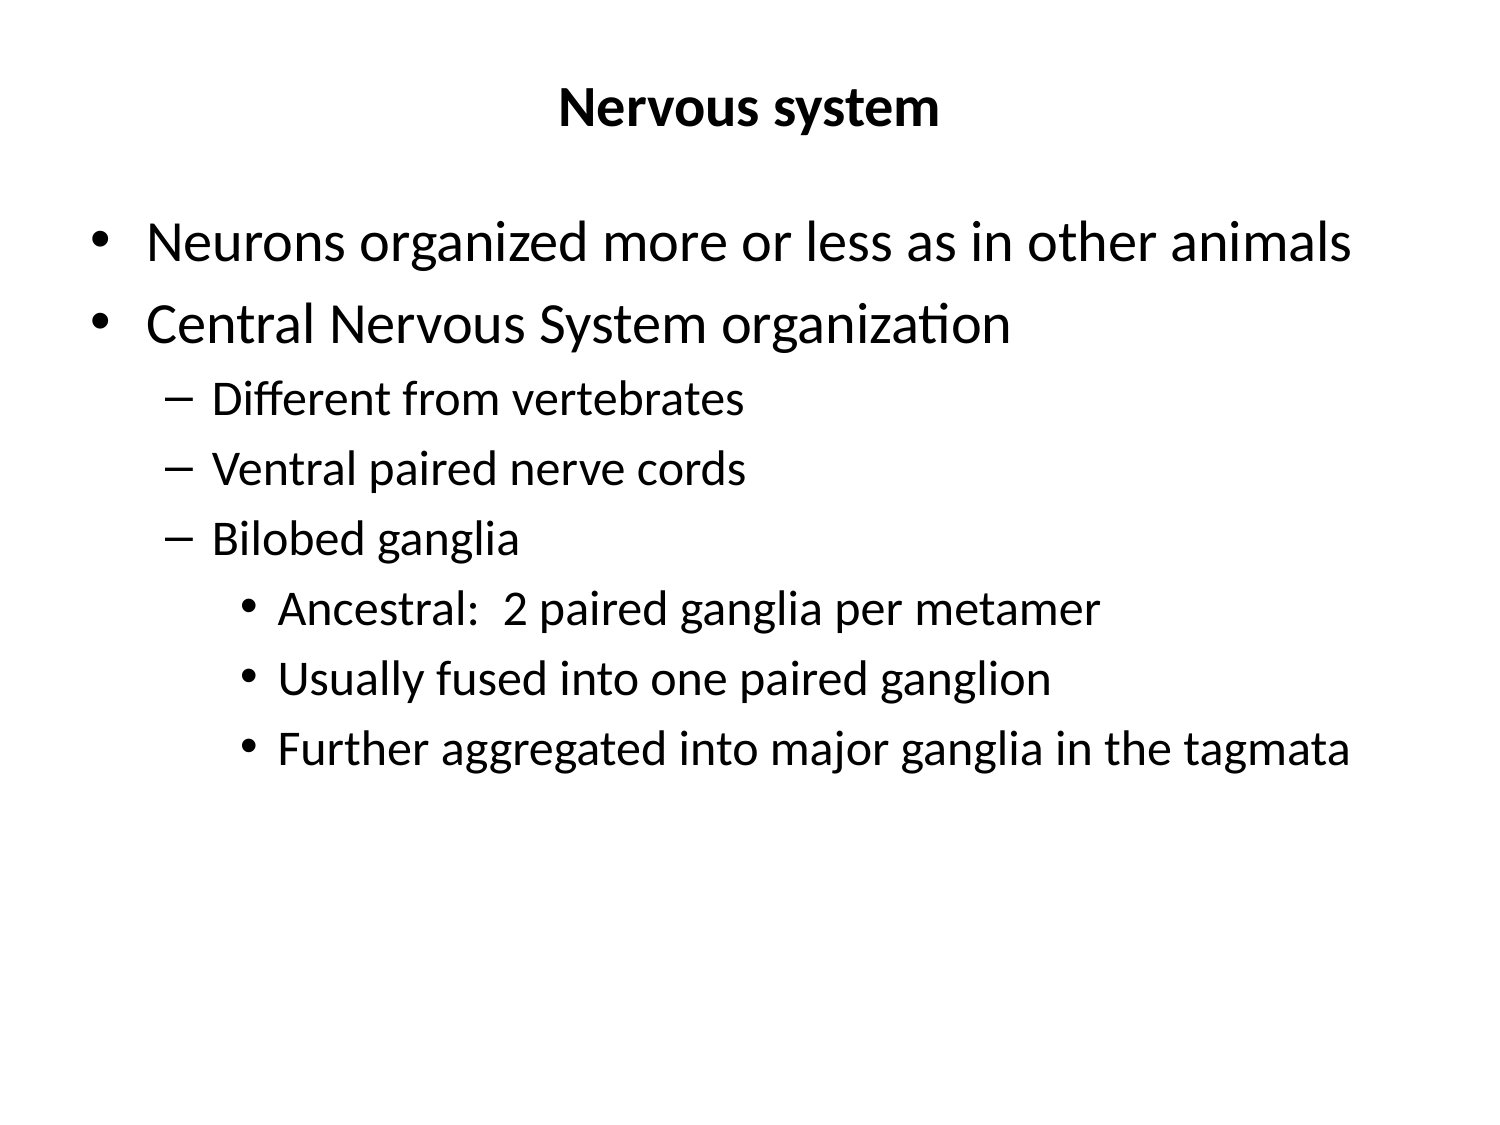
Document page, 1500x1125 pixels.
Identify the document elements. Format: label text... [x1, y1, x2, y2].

title Nervous system [74, 44, 1426, 162]
list Neurons organized more or less as in other animals Central Nervous System organization Different from vertebrates Ventral paired nerve cords Bilobed ganglia Ancestral: 2 paired ganglia per metamer Usually fused into one paired ganglion Further aggregated into major ganglia in the tagmata [74, 195, 1426, 1006]
